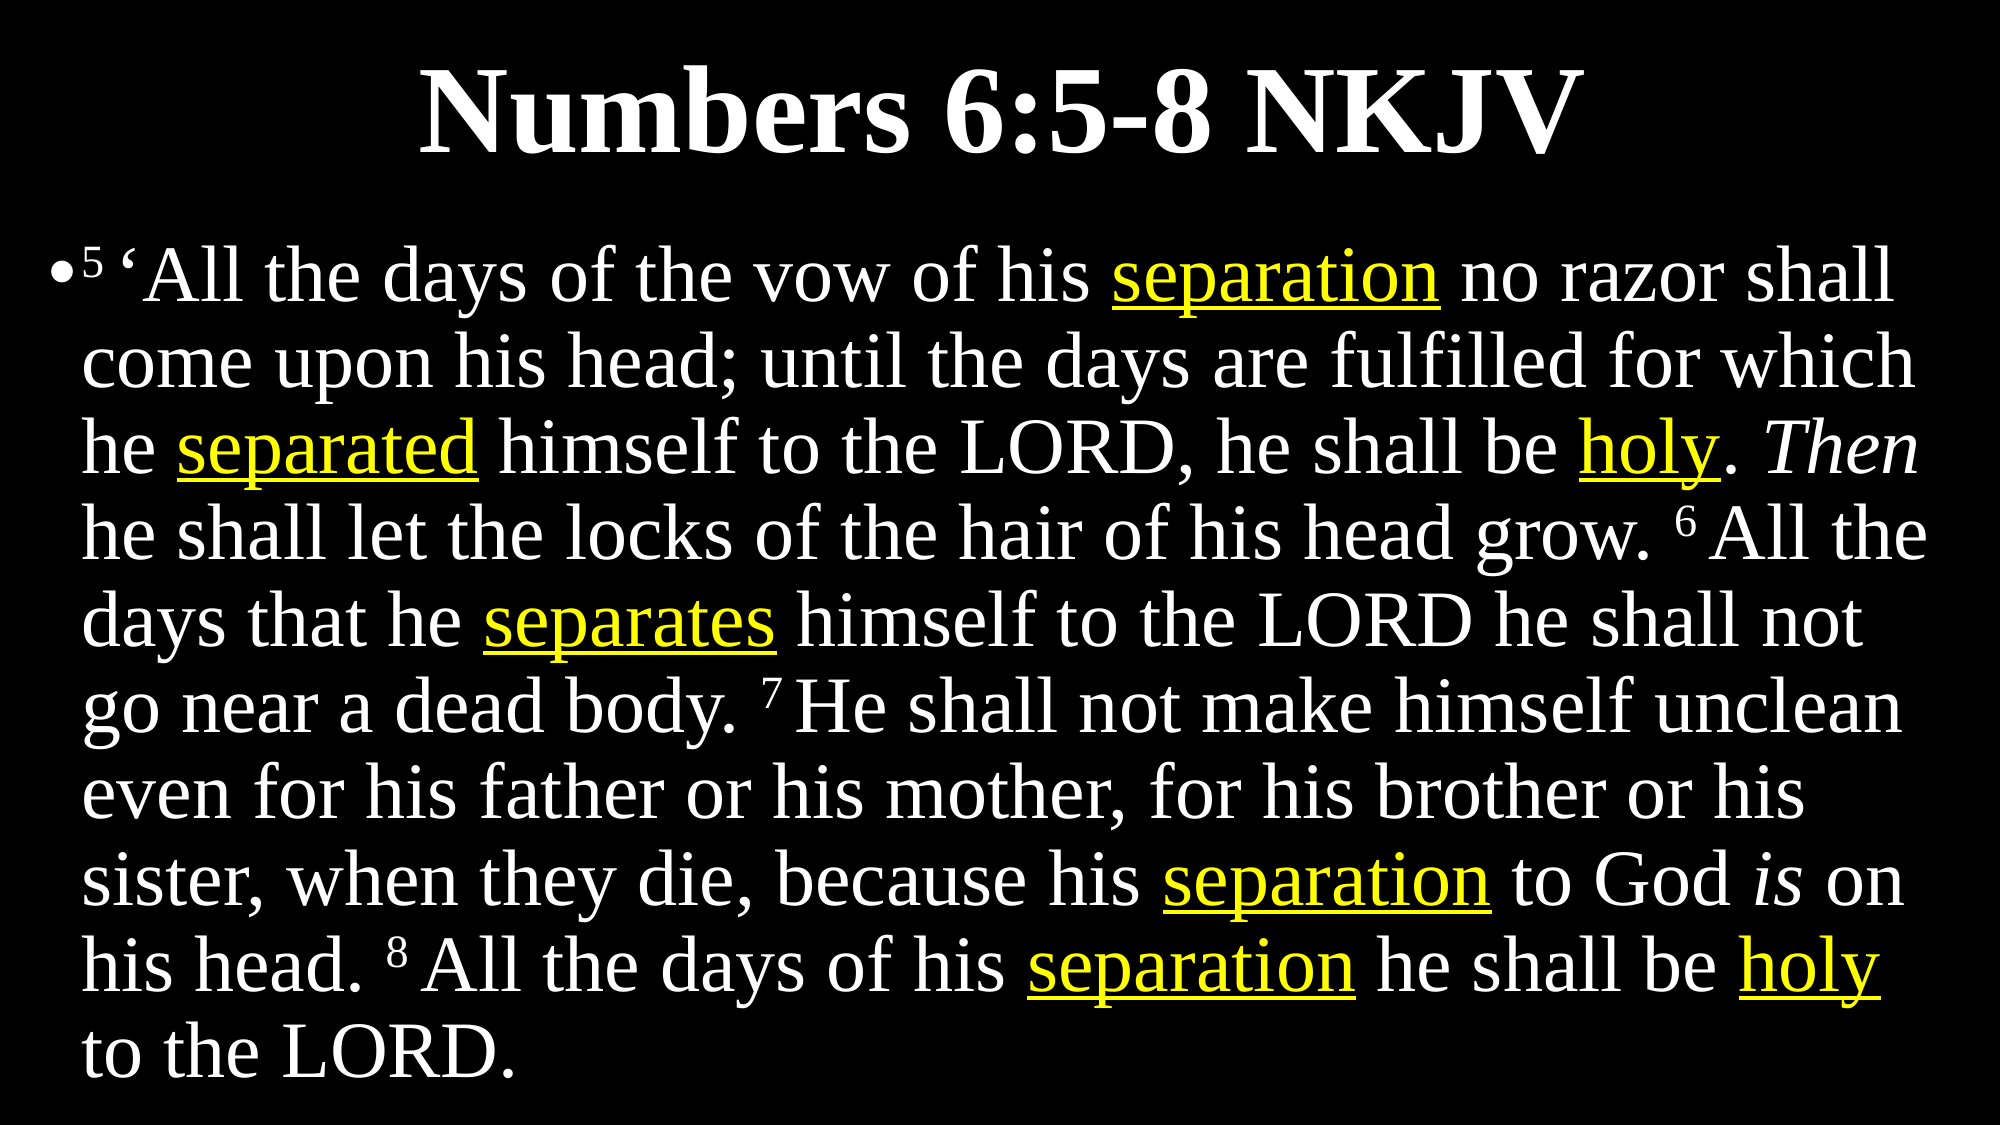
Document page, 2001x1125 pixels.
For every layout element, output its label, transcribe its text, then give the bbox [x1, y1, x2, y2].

title Numbers 6:5-8 NKJV [33, 2, 1972, 221]
list 5 ‘All the days of the vow of his separation no razor shall come upon his head; until the days are fulfilled for which he separated himself to the Lord, he shall be holy. Then he shall let the locks of the hair of his head grow. 6 All the days that he separates himself to the Lord he shall not go near a dead body. 7 He shall not make himself unclean even for his father or his mother, for his brother or his sister, when they die, because his separation to God is on his head. 8 All the days of his separation he shall be holy to the Lord. [33, 221, 1974, 1105]
